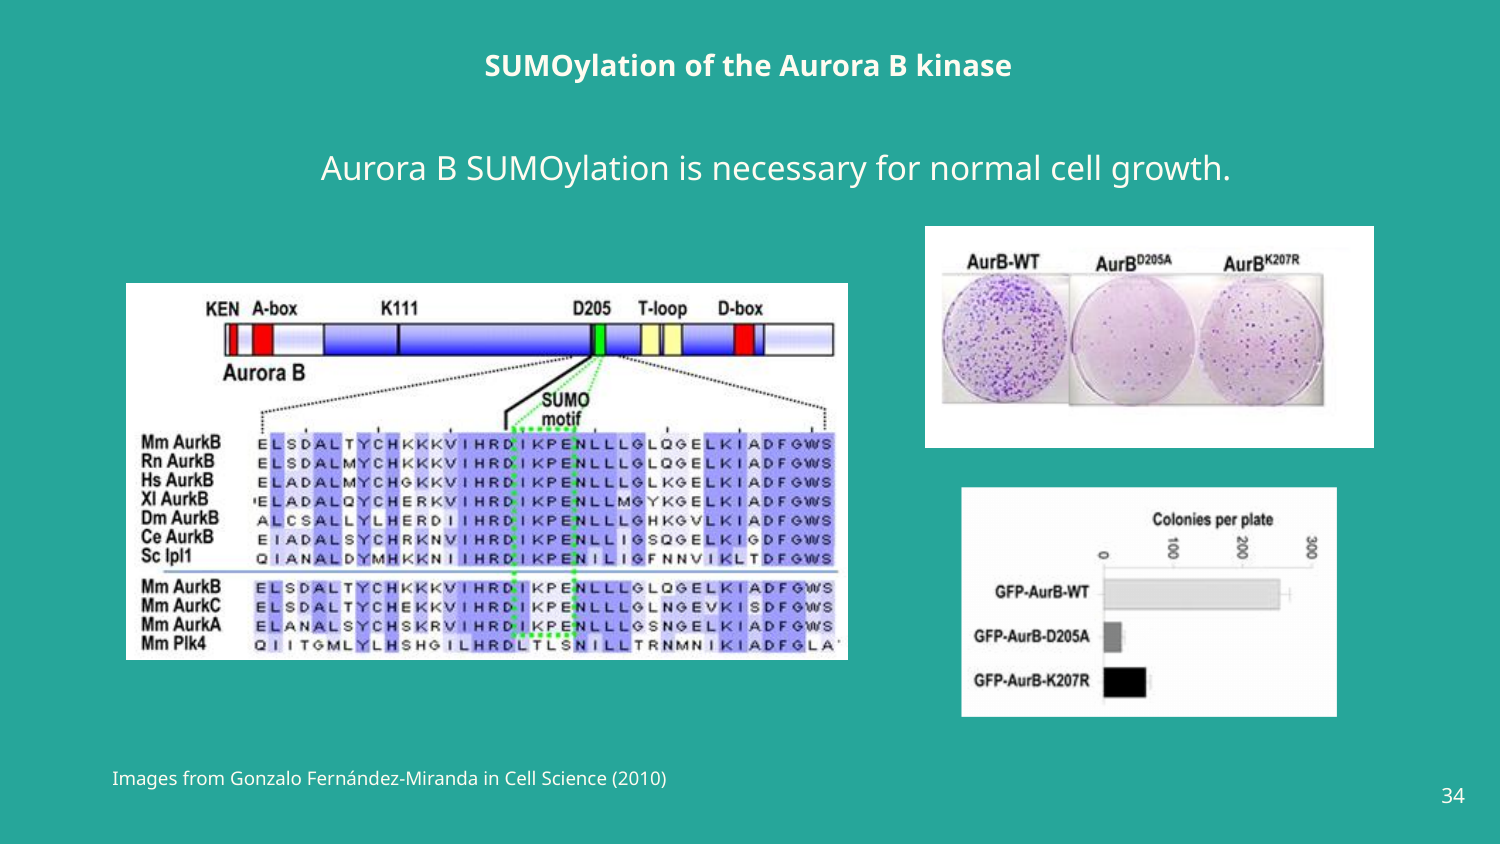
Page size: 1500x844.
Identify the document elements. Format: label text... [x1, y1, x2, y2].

text_box Aurora B SUMOylation is necessary for normal cell growth. [151, 125, 1403, 202]
slide_number ‹#› [1389, 764, 1480, 830]
title SUMOylation of the Aurora B kinase [34, 31, 1464, 98]
picture [924, 226, 1374, 790]
picture [126, 283, 848, 660]
text_box Images from Gonzalo Fernández-Miranda in Cell Science (2010) [97, 754, 1403, 801]
